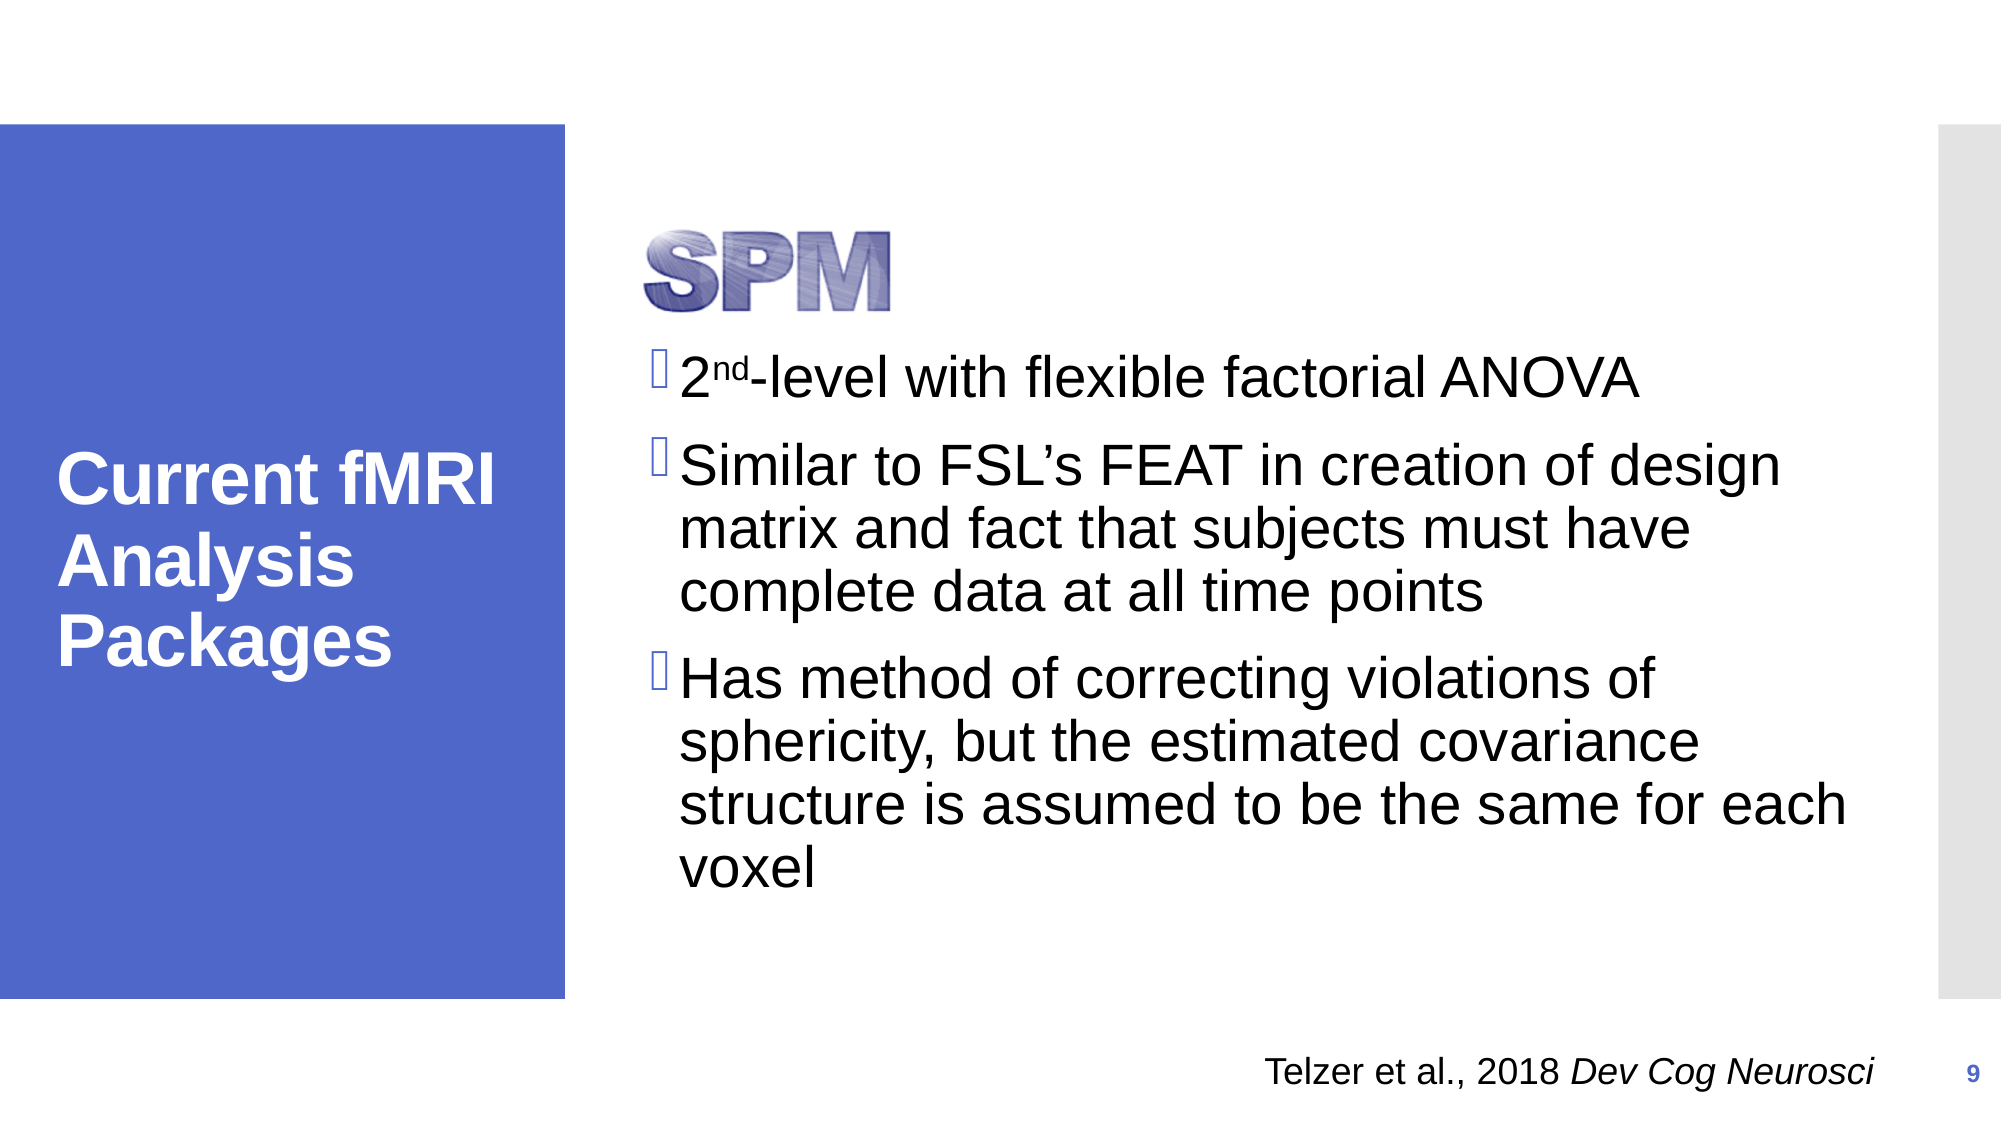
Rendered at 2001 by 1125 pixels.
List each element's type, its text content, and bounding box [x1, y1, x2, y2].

text_box Telzer et al., 2018 Dev Cog Neurosci [1249, 1039, 1889, 1125]
slide_number 9 [1744, 1042, 1996, 1103]
picture [634, 214, 908, 321]
title Current fMRI Analysis Packages [41, 184, 525, 940]
list SPM 2nd-level with flexible factorial ANOVA Similar to FSL’s FEAT in creation of design matrix and fact that subjects must have complete data at all time points Has method of correcting violations of sphericity, but the estimated covariance structure is assumed to be the same for each voxel [634, 85, 1922, 1075]
